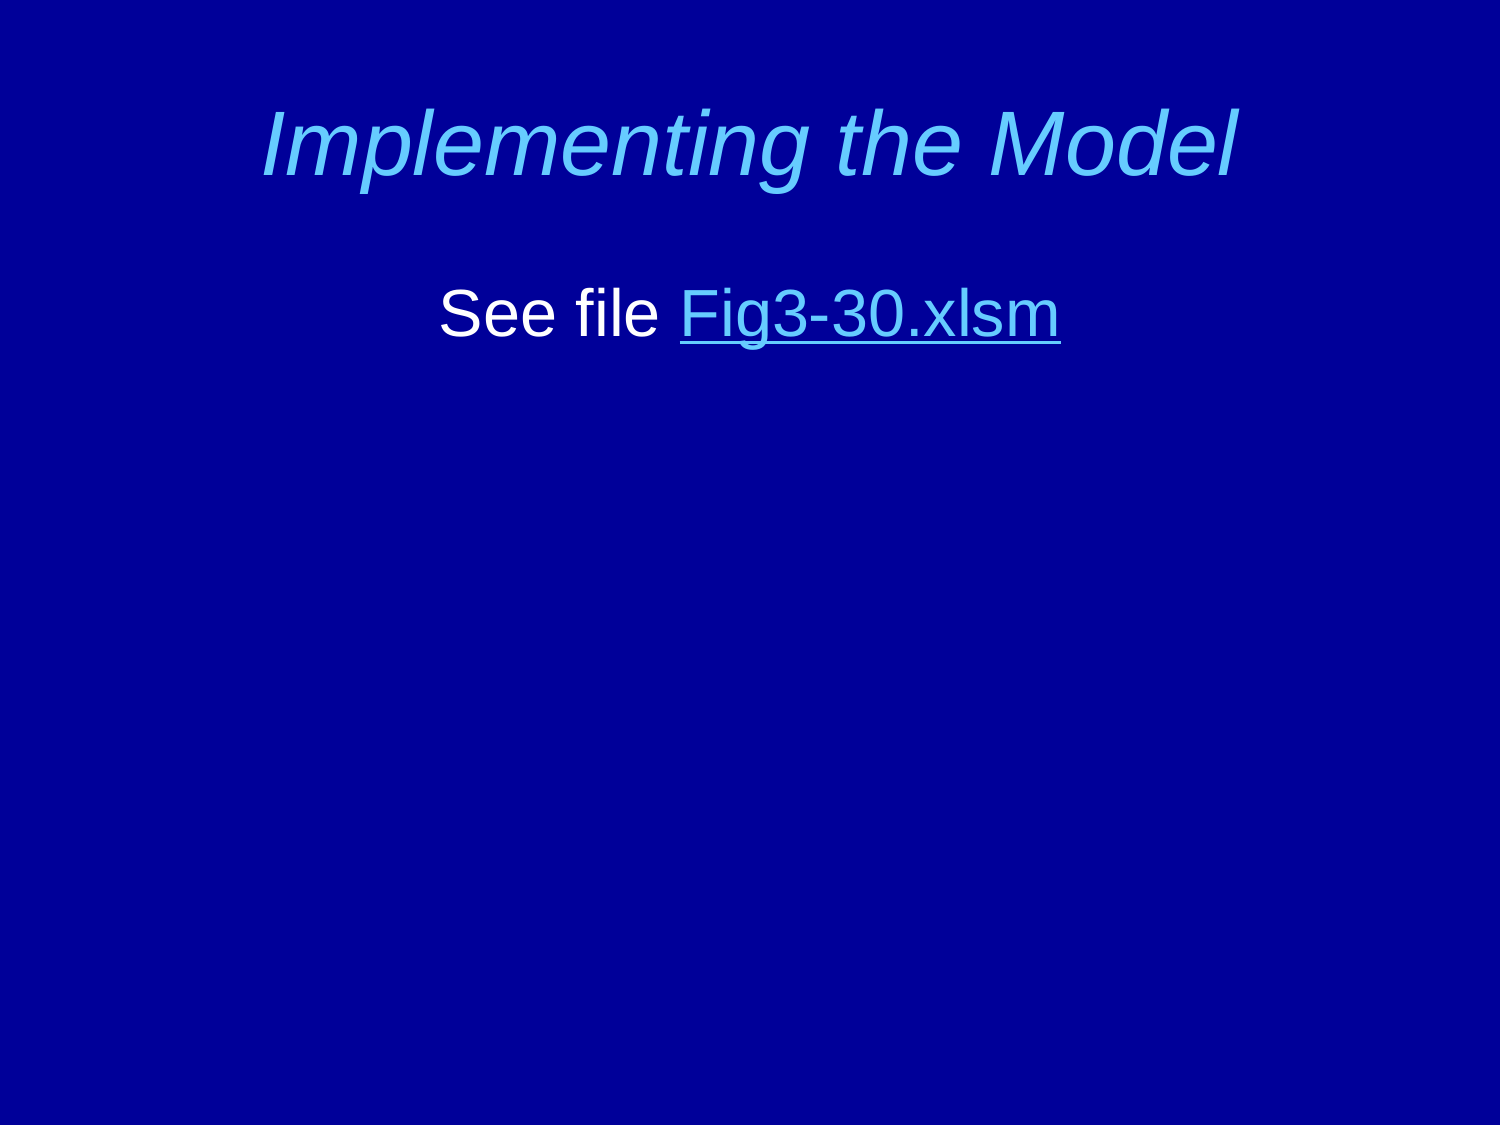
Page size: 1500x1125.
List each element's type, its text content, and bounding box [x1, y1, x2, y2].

list See file Fig3-30.xlsm [75, 262, 1425, 405]
title Implementing the Model [75, 45, 1425, 233]
